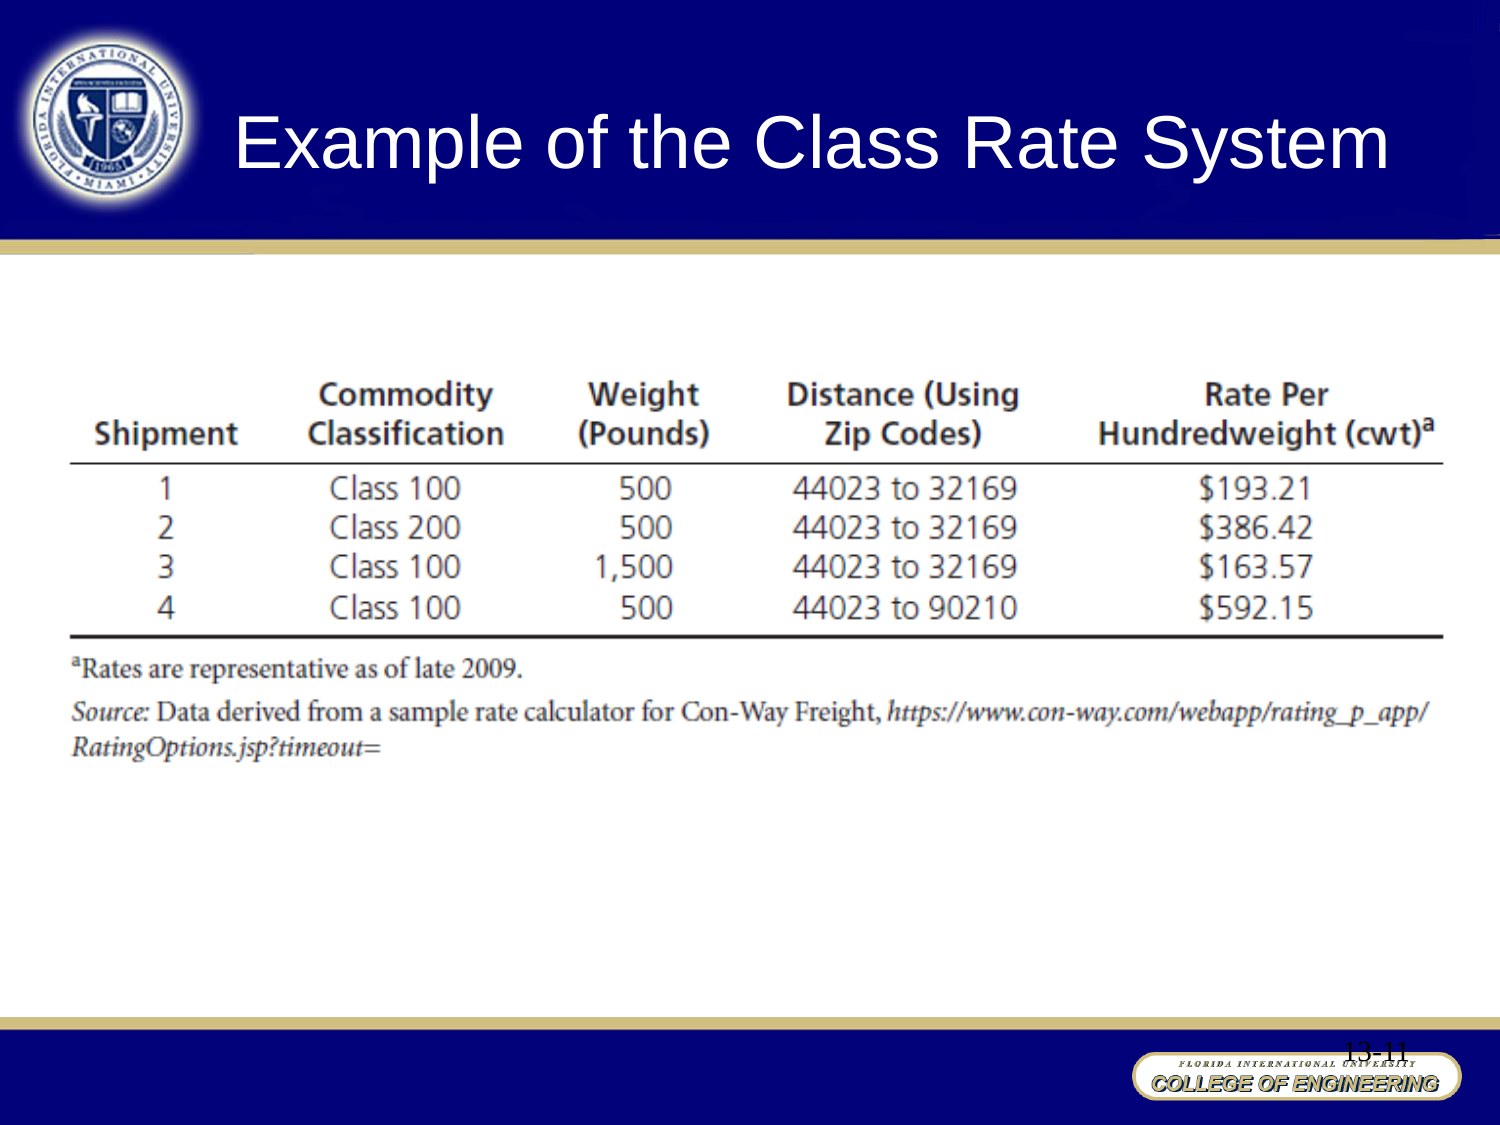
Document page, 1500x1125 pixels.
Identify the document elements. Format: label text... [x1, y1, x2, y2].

slide_number 13-11 [1074, 1024, 1426, 1103]
picture [0, 0, 1500, 1125]
title Example of the Class Rate System [199, 44, 1426, 233]
